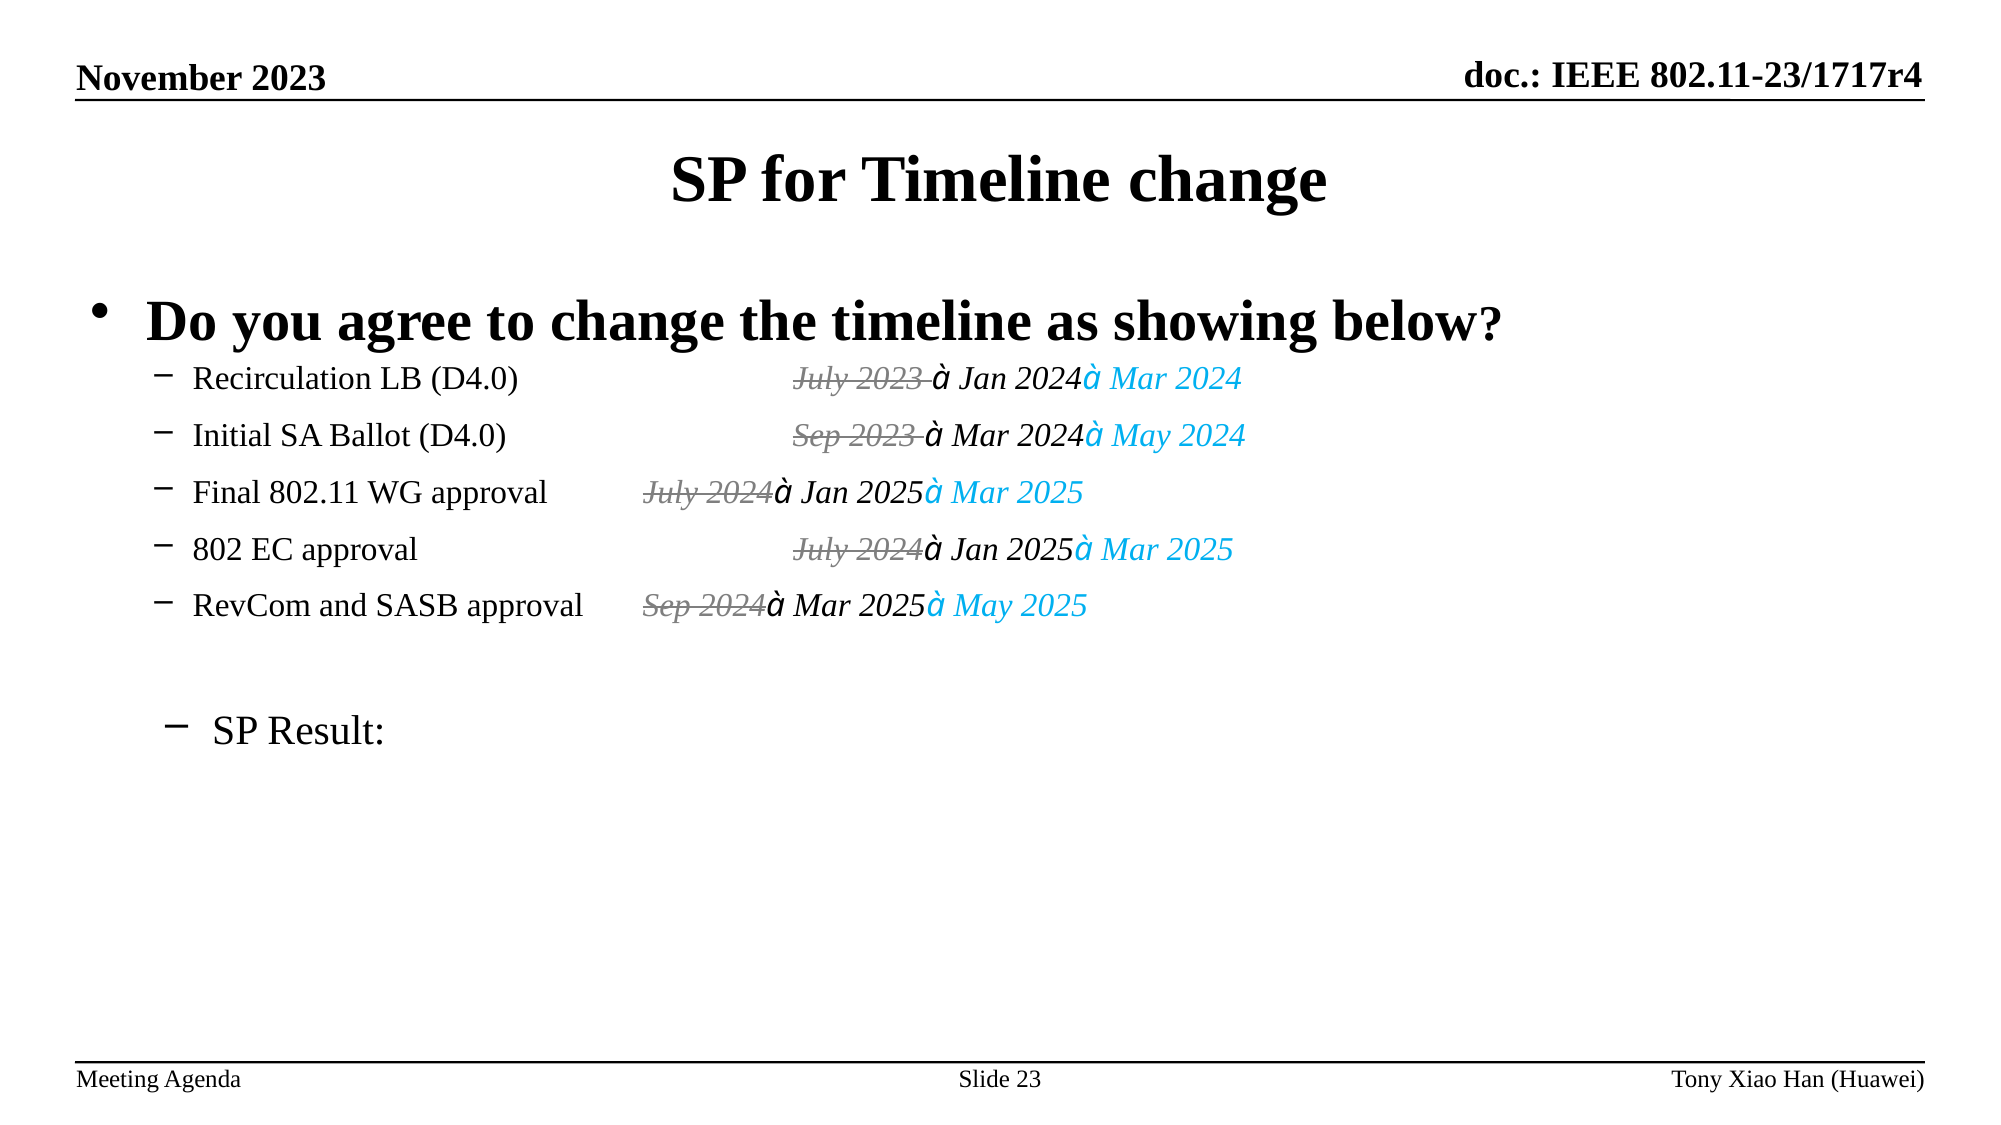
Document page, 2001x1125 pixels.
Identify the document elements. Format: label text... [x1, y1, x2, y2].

text_box Do you agree to change the timeline as showing below? Recirculation LB (D4.0) July 2023 à Jan 2024à Mar 2024 Initial SA Ballot (D4.0) Sep 2023 à Mar 2024à May 2024 Final 802.11 WG approval July 2024à Jan 2025à Mar 2025 802 EC approval July 2024à Jan 2025à Mar 2025 RevCom and SASB approval Sep 2024à Mar 2025à May 2025 SP Result: [75, 275, 1925, 1050]
text_box SP for Timeline change [75, 87, 1925, 263]
